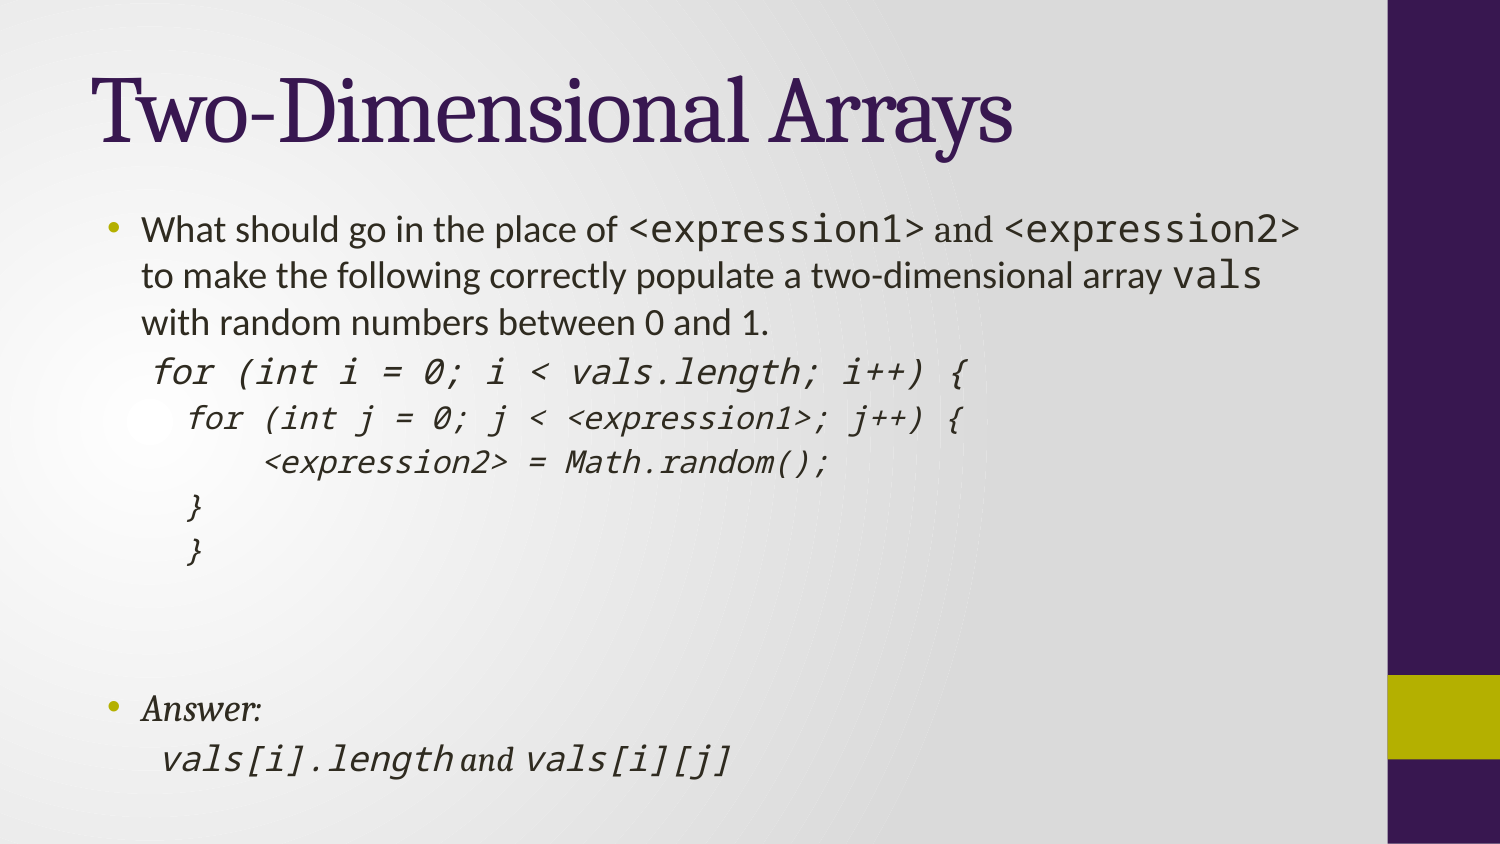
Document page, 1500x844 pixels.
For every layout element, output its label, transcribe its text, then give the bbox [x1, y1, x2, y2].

title Two-Dimensional Arrays [75, 33, 1325, 175]
list What should go in the place of <expression1> and <expression2> to make the following correctly populate a two-dimensional array vals with random numbers between 0 and 1. for (int i = 0; i < vals.length; i++) { for (int j = 0; j < <expression1>; j++) { <expression2> = Math.random(); } } Answer: vals[i].length and vals[i][j] [75, 196, 1325, 788]
